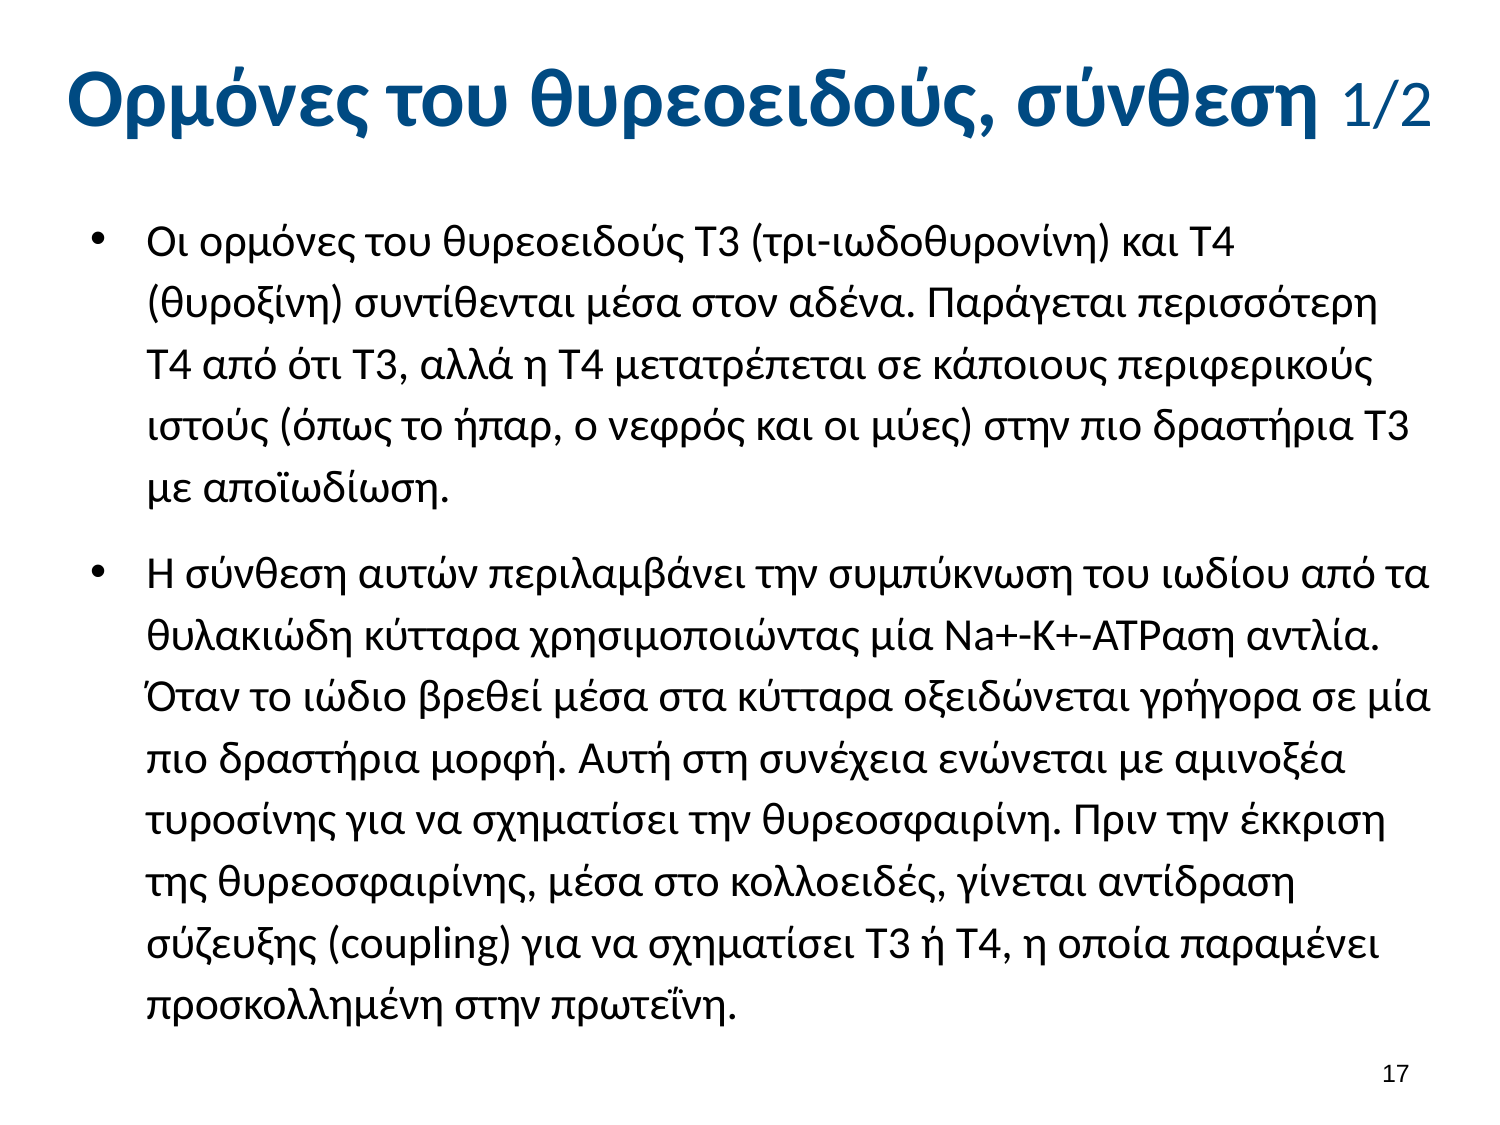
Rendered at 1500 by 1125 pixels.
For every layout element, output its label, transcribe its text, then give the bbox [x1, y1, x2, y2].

list Οι ορμόνες του θυρεοειδούς Τ3 (τρι-ιωδοθυρονίνη) και Τ4 (θυροξίνη) συντίθενται μέσα στον αδένα. Παράγεται περισσότερη Τ4 από ότι Τ3, αλλά η Τ4 μετατρέπεται σε κάποιους περιφερικούς ιστούς (όπως το ήπαρ, ο νεφρός και οι μύες) στην πιο δραστήρια Τ3 με αποϊωδίωση. Η σύνθεση αυτών περιλαμβάνει την συμπύκνωση του ιωδίου από τα θυλακιώδη κύτταρα χρησιμοποιώντας μία Na+-K+-ATPαση αντλία. Όταν το ιώδιο βρεθεί μέσα στα κύτταρα οξειδώνεται γρήγορα σε μία πιο δραστήρια μορφή. Αυτή στη συνέχεια ενώνεται με αμινοξέα τυροσίνης για να σχηματίσει την θυρεοσφαιρίνη. Πριν την έκκριση της θυρεοσφαιρίνης, μέσα στο κολλοειδές, γίνεται αντίδραση σύζευξης (coupling) για να σχηματίσει Τ3 ή Τ4, η οποία παραμένει προσκολλημένη στην πρωτεΐνη. [75, 196, 1447, 1024]
title Ορμόνες του θυρεοειδούς, σύνθεση 1/2 [0, 19, 1500, 169]
slide_number 16 [1074, 1042, 1425, 1103]
